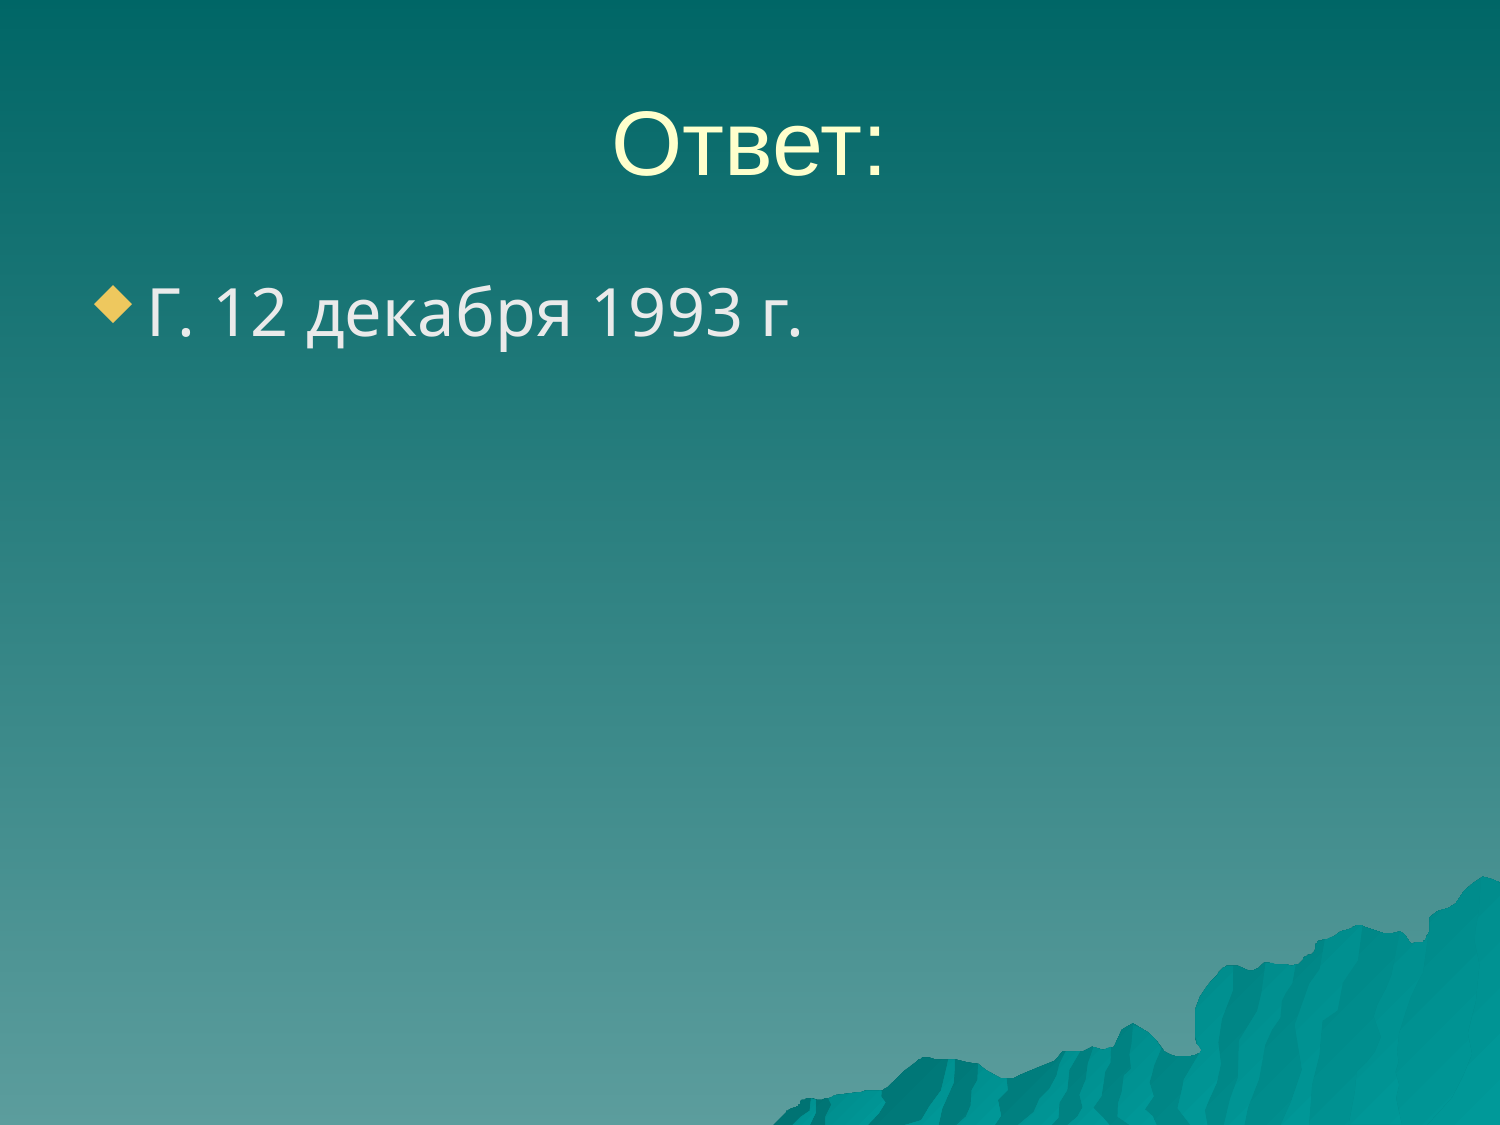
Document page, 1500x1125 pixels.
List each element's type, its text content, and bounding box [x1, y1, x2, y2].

title Ответ: [74, 45, 1426, 233]
list Г. 12 декабря 1993 г. [74, 262, 1426, 1006]
